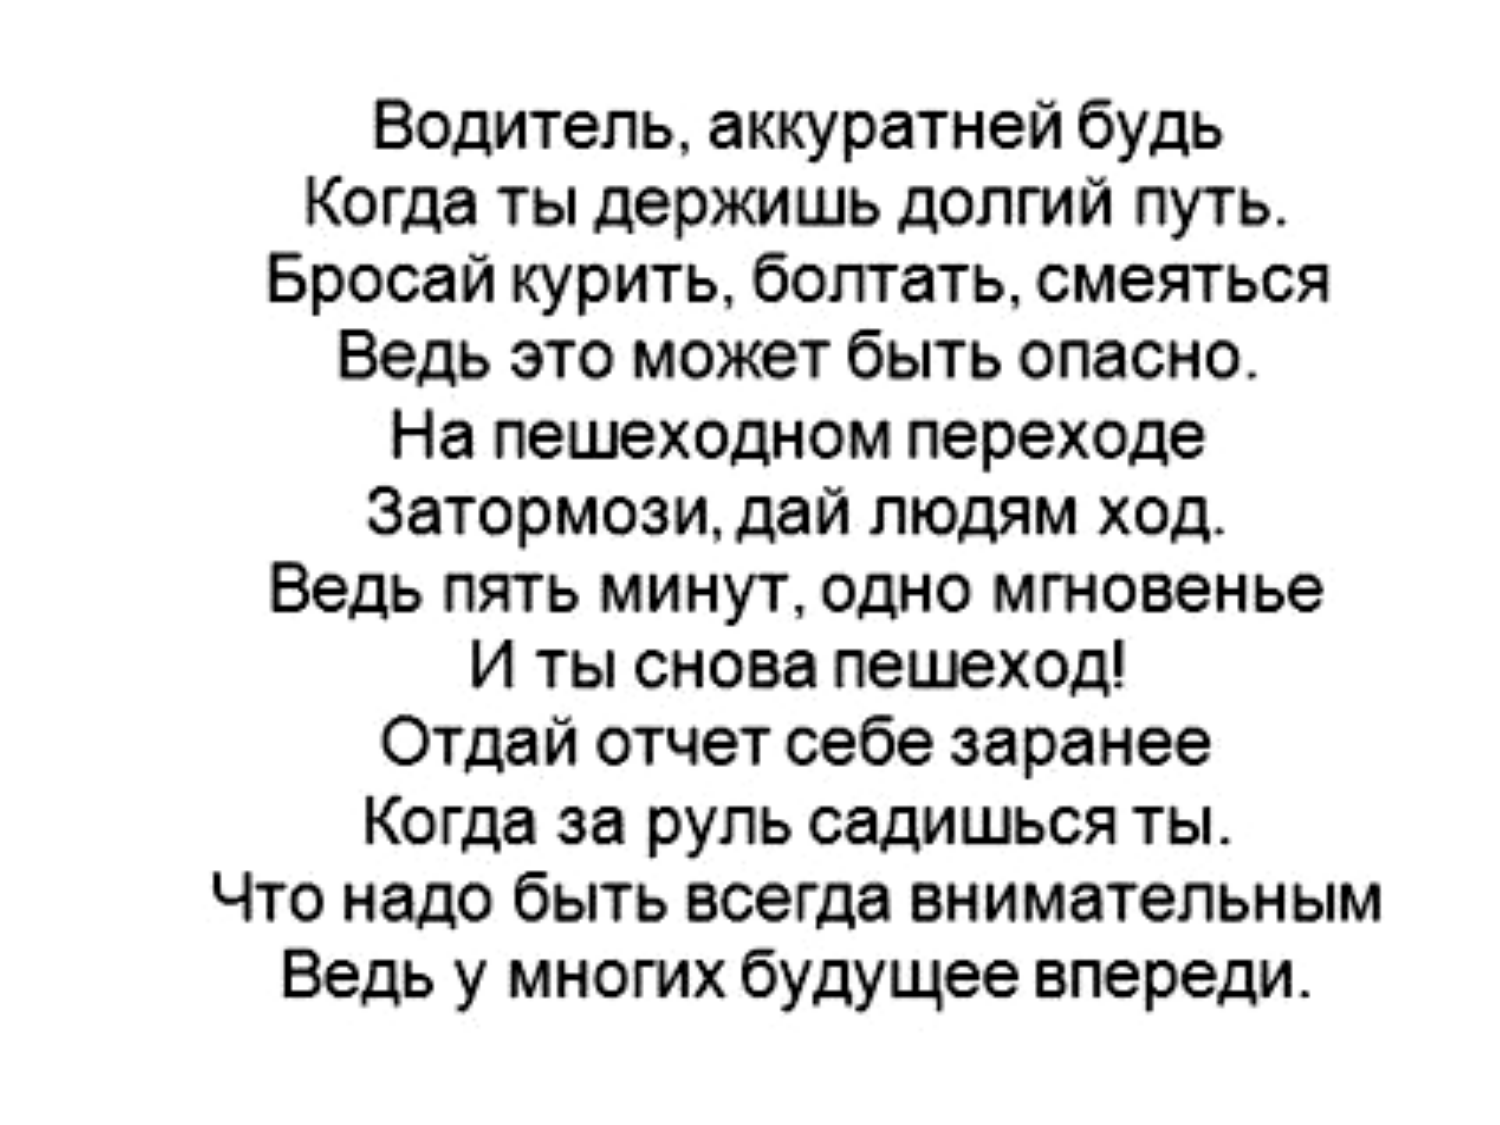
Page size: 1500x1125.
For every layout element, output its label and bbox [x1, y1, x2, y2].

picture [58, 70, 1442, 1067]
